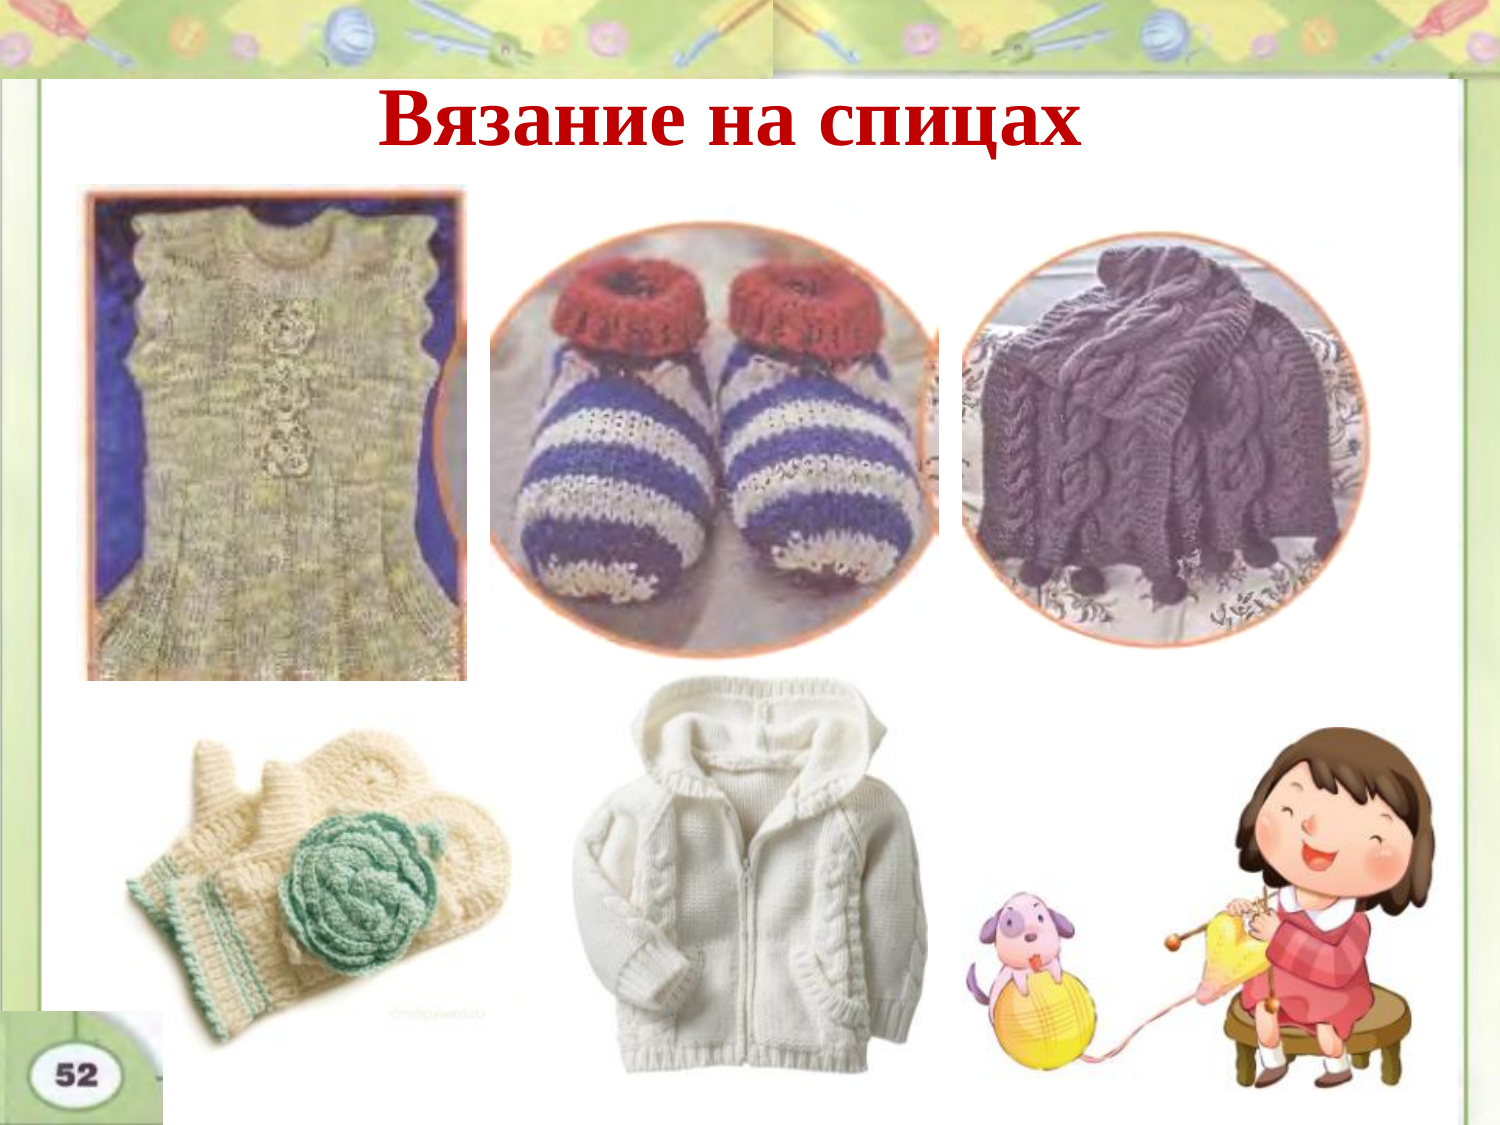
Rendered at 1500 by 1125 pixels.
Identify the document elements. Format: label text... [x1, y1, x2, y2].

picture [962, 219, 1377, 661]
picture [76, 184, 467, 681]
picture [489, 196, 940, 1087]
picture [962, 727, 1443, 1093]
picture [0, 0, 1500, 1125]
text_box Вязание на спицах [363, 87, 1098, 170]
